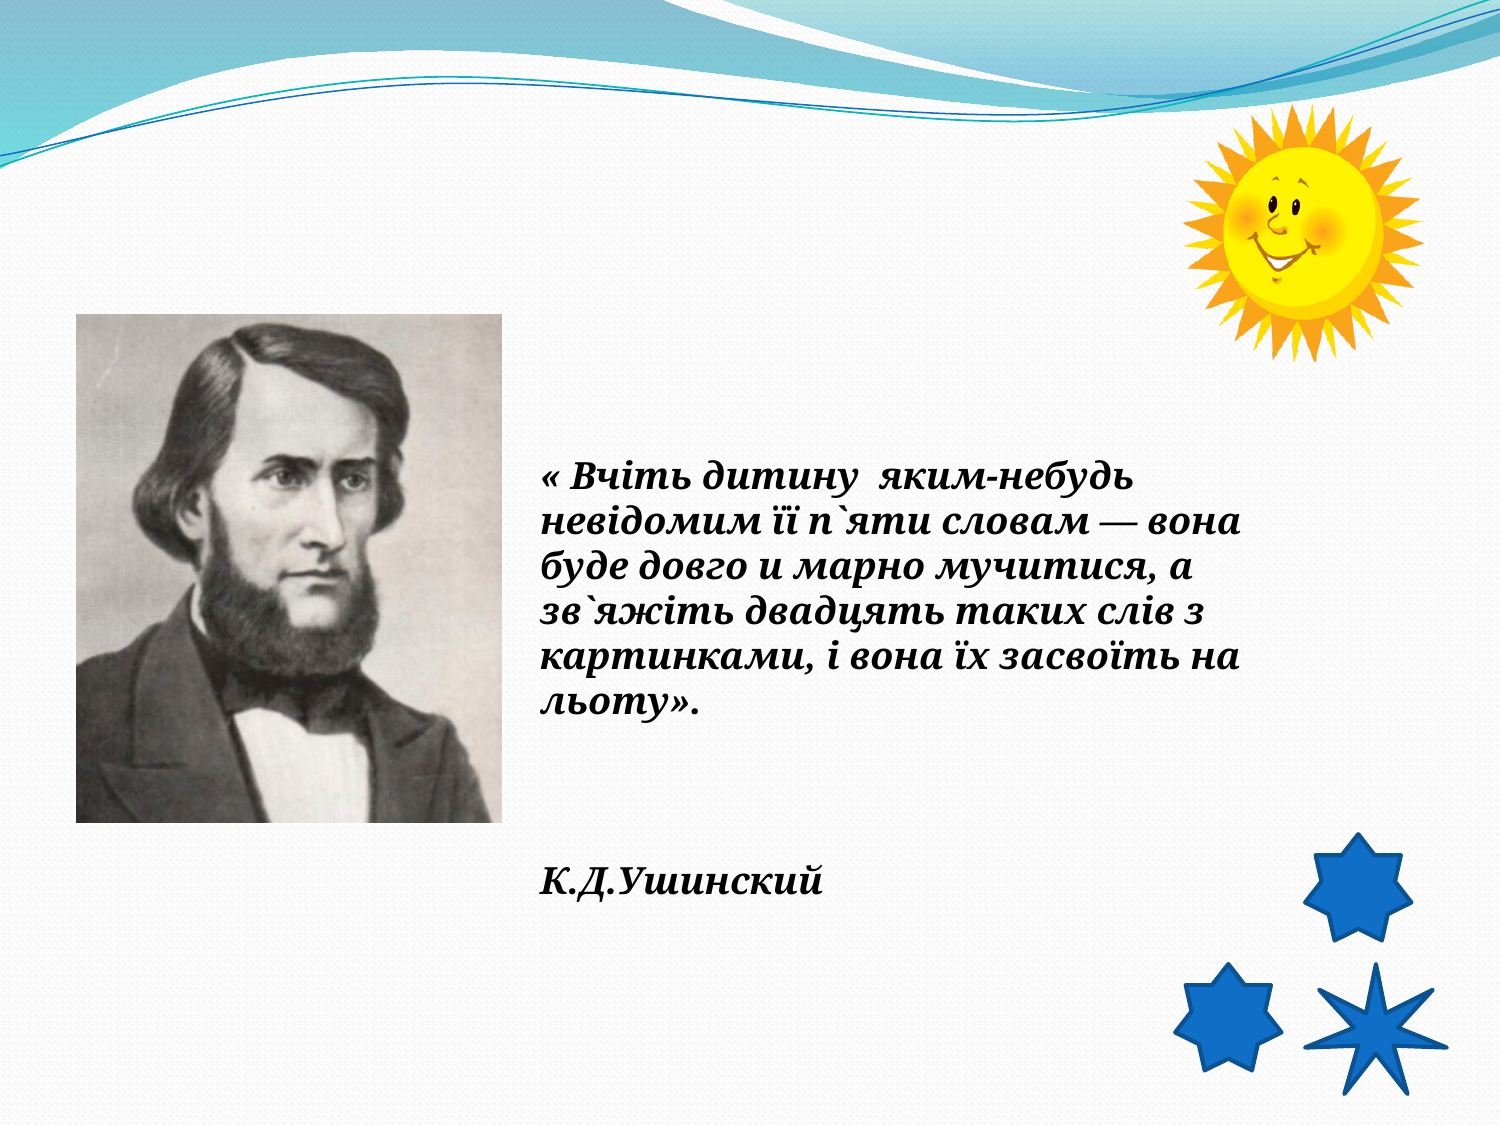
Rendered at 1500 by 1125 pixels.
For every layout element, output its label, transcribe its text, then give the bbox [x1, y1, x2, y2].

text_box [1173, 961, 1284, 1073]
text_box « Вчіть дитину яким-небудь невідомим її п`яти словам — вона буде довго и марно мучитися, а зв`яжіть двадцять таких слів з картинками, і вона їх засвоїть на льоту». К.Д.Ушинский [525, 444, 1276, 910]
title Переказ художніх творів [1168, 103, 1174, 209]
picture [1174, 101, 1424, 362]
title [76, 0, 1427, 209]
text_box [1303, 832, 1414, 943]
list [76, 314, 503, 823]
text_box [1303, 961, 1449, 1096]
